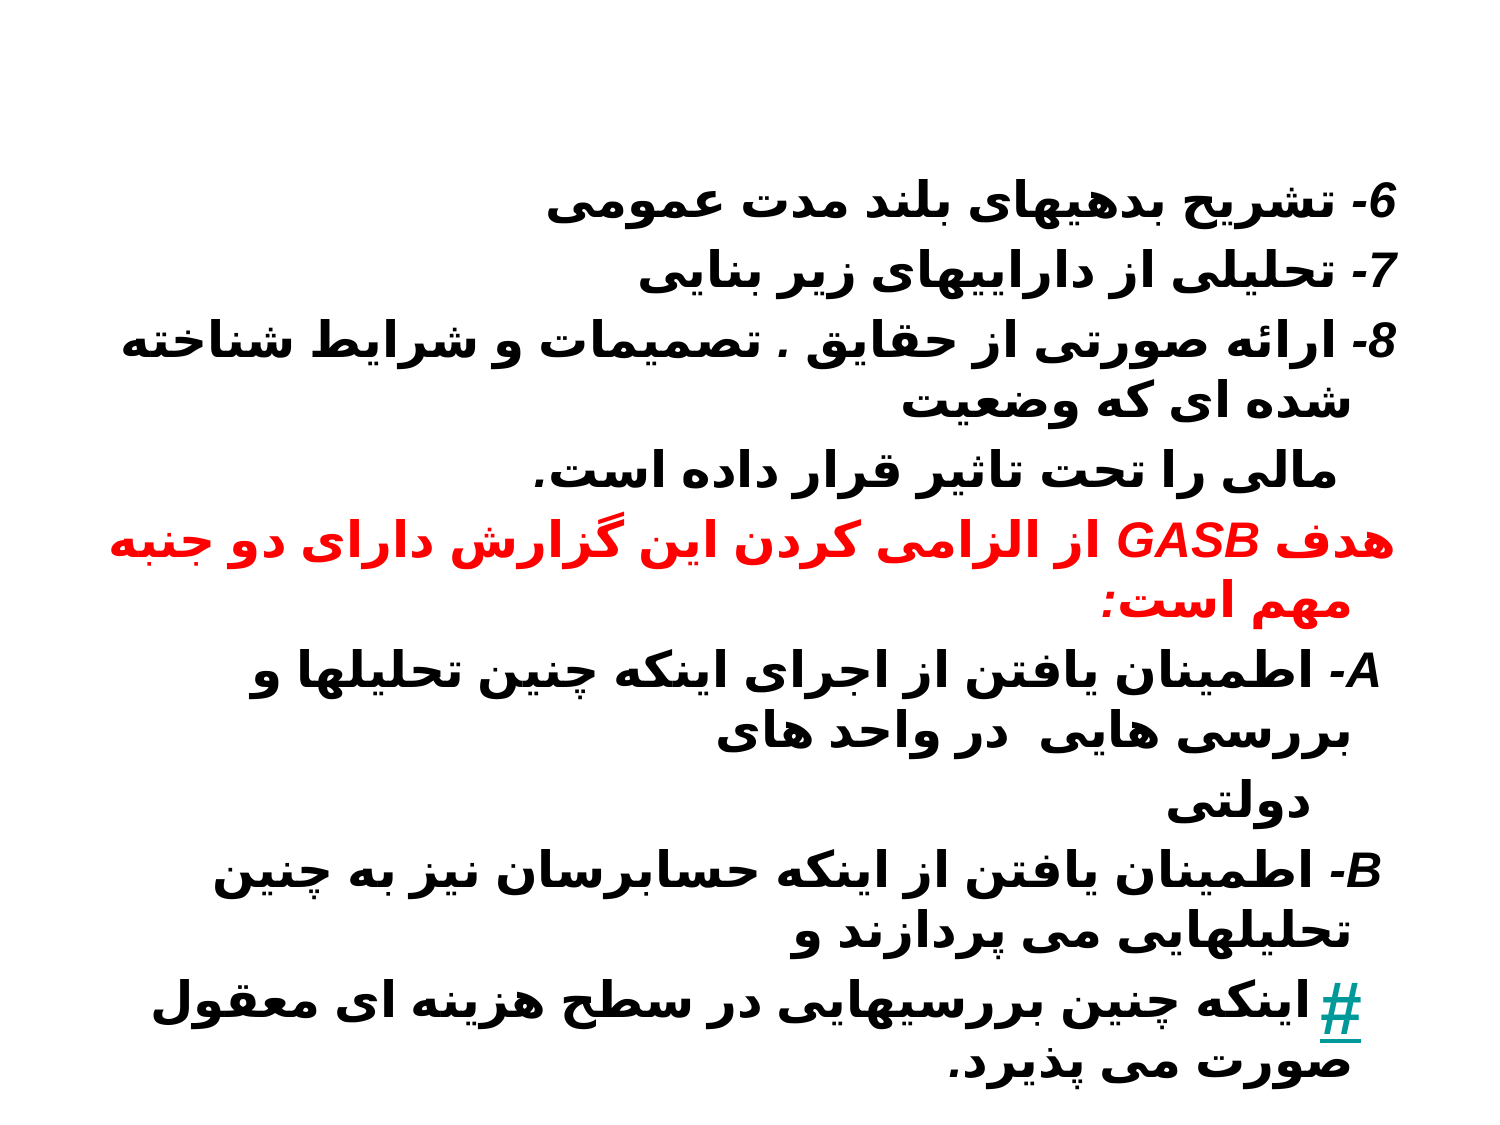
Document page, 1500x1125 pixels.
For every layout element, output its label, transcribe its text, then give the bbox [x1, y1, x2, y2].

list 6- تشریح بدهیهای بلند مدت عمومی 7- تحلیلی از داراییهای زیر بنایی 8- ارائه صورتی از حقایق . تصمیمات و شرایط شناخته شده ای که وضعیت مالی را تحت تاثیر قرار داده است. هدف GASB از الزامی کردن این گزارش دارای دو جنبه مهم است: A- اطمینان یافتن از اجرای اینکه چنین تحلیلها و بررسی هایی در واحد های دولتی B- اطمینان یافتن از اینکه حسابرسان نیز به چنین تحلیلهایی می پردازند و اینکه چنین بررسیهایی در سطح هزینه ای معقول صورت می پذیرد. [74, 89, 1426, 1006]
text_box # [1198, 952, 1376, 1057]
